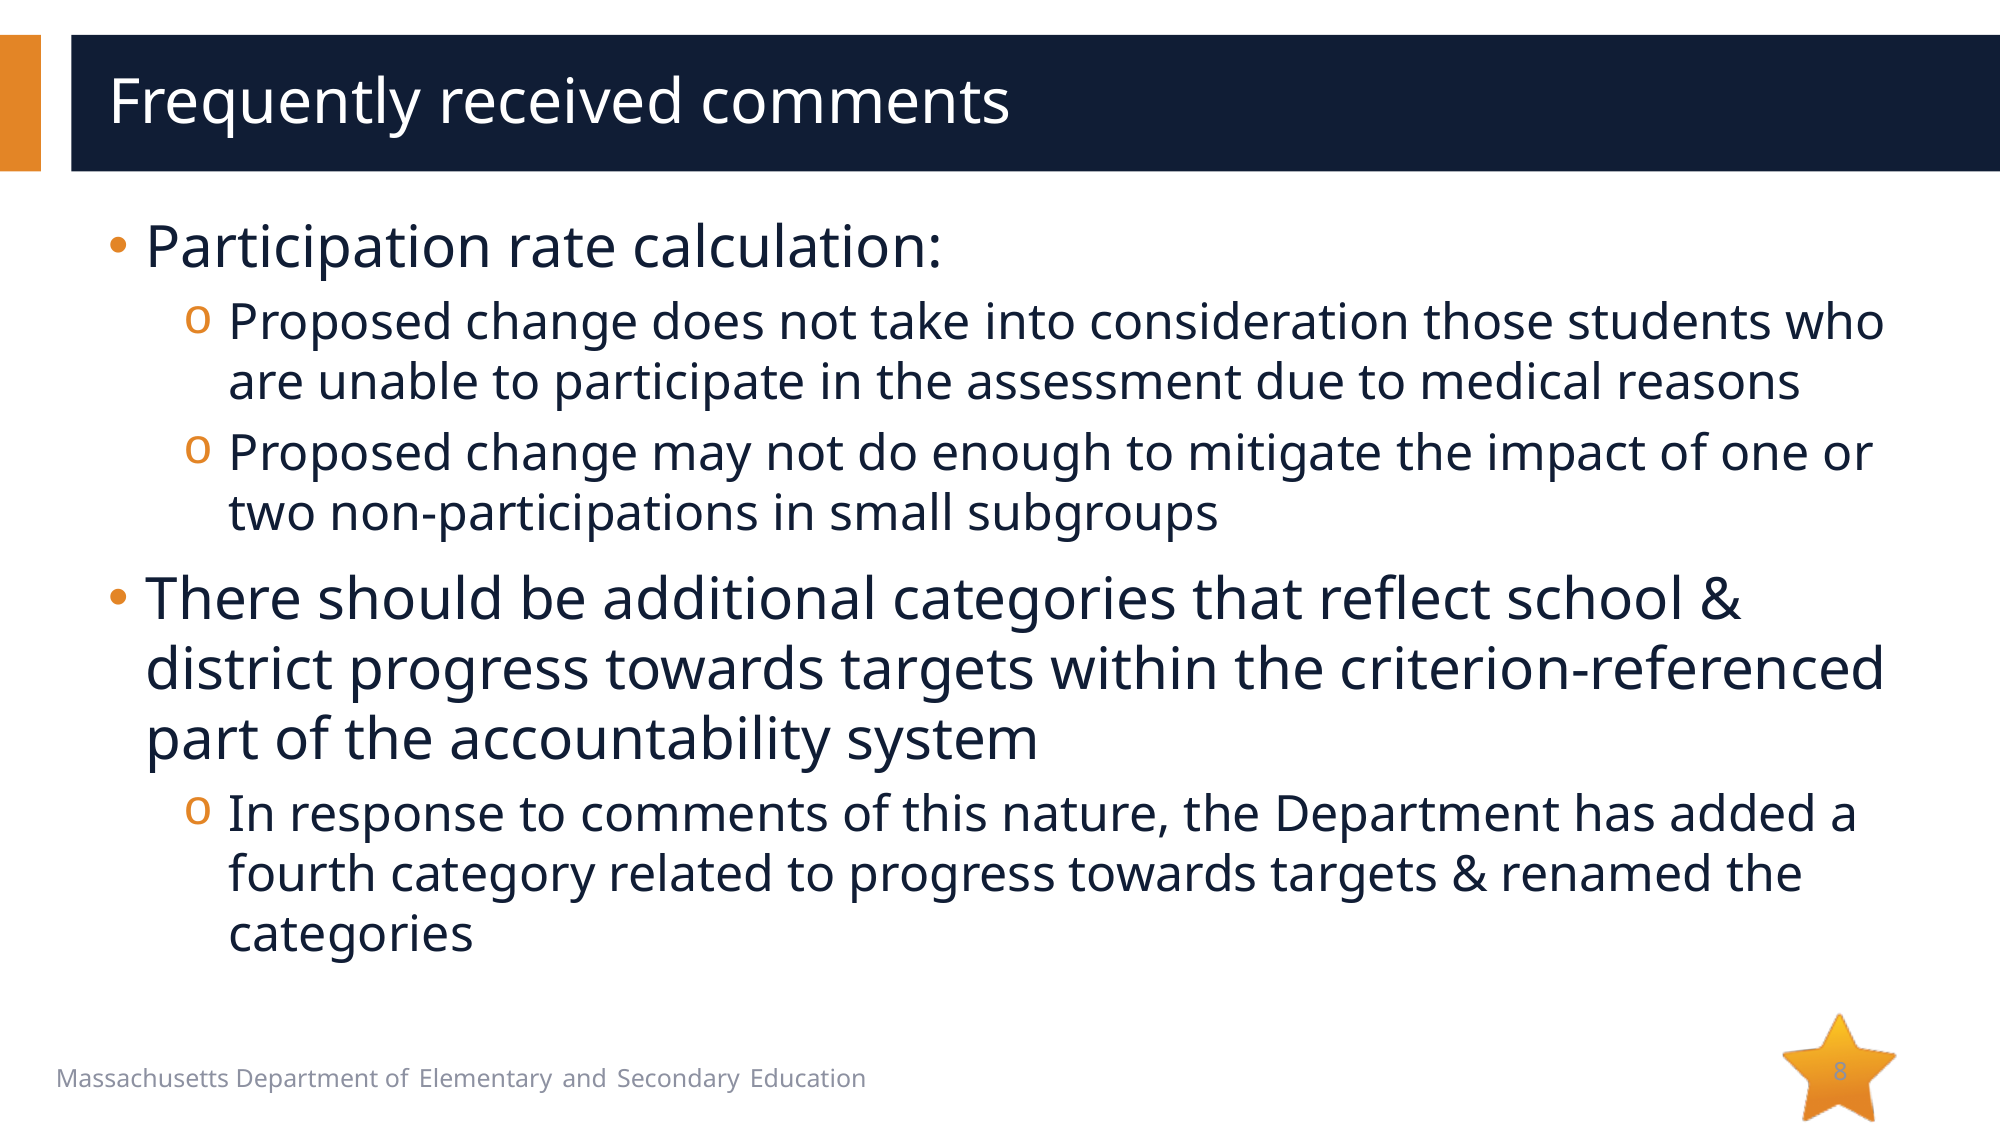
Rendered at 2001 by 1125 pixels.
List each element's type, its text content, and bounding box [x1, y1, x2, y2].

list Participation rate calculation: Proposed change does not take into consideration those students who are unable to participate in the assessment due to medical reasons Proposed change may not do enough to mitigate the impact of one or two non-participations in small subgroups There should be additional categories that reflect school & district progress towards targets within the criterion-referenced part of the accountability system In response to comments of this nature, the Department has added a fourth category related to progress towards targets & renamed the categories [93, 201, 1959, 1031]
title Frequently received comments [93, 47, 1959, 159]
slide_number 8 [1412, 1042, 1863, 1103]
picture [1775, 1031, 1909, 1125]
